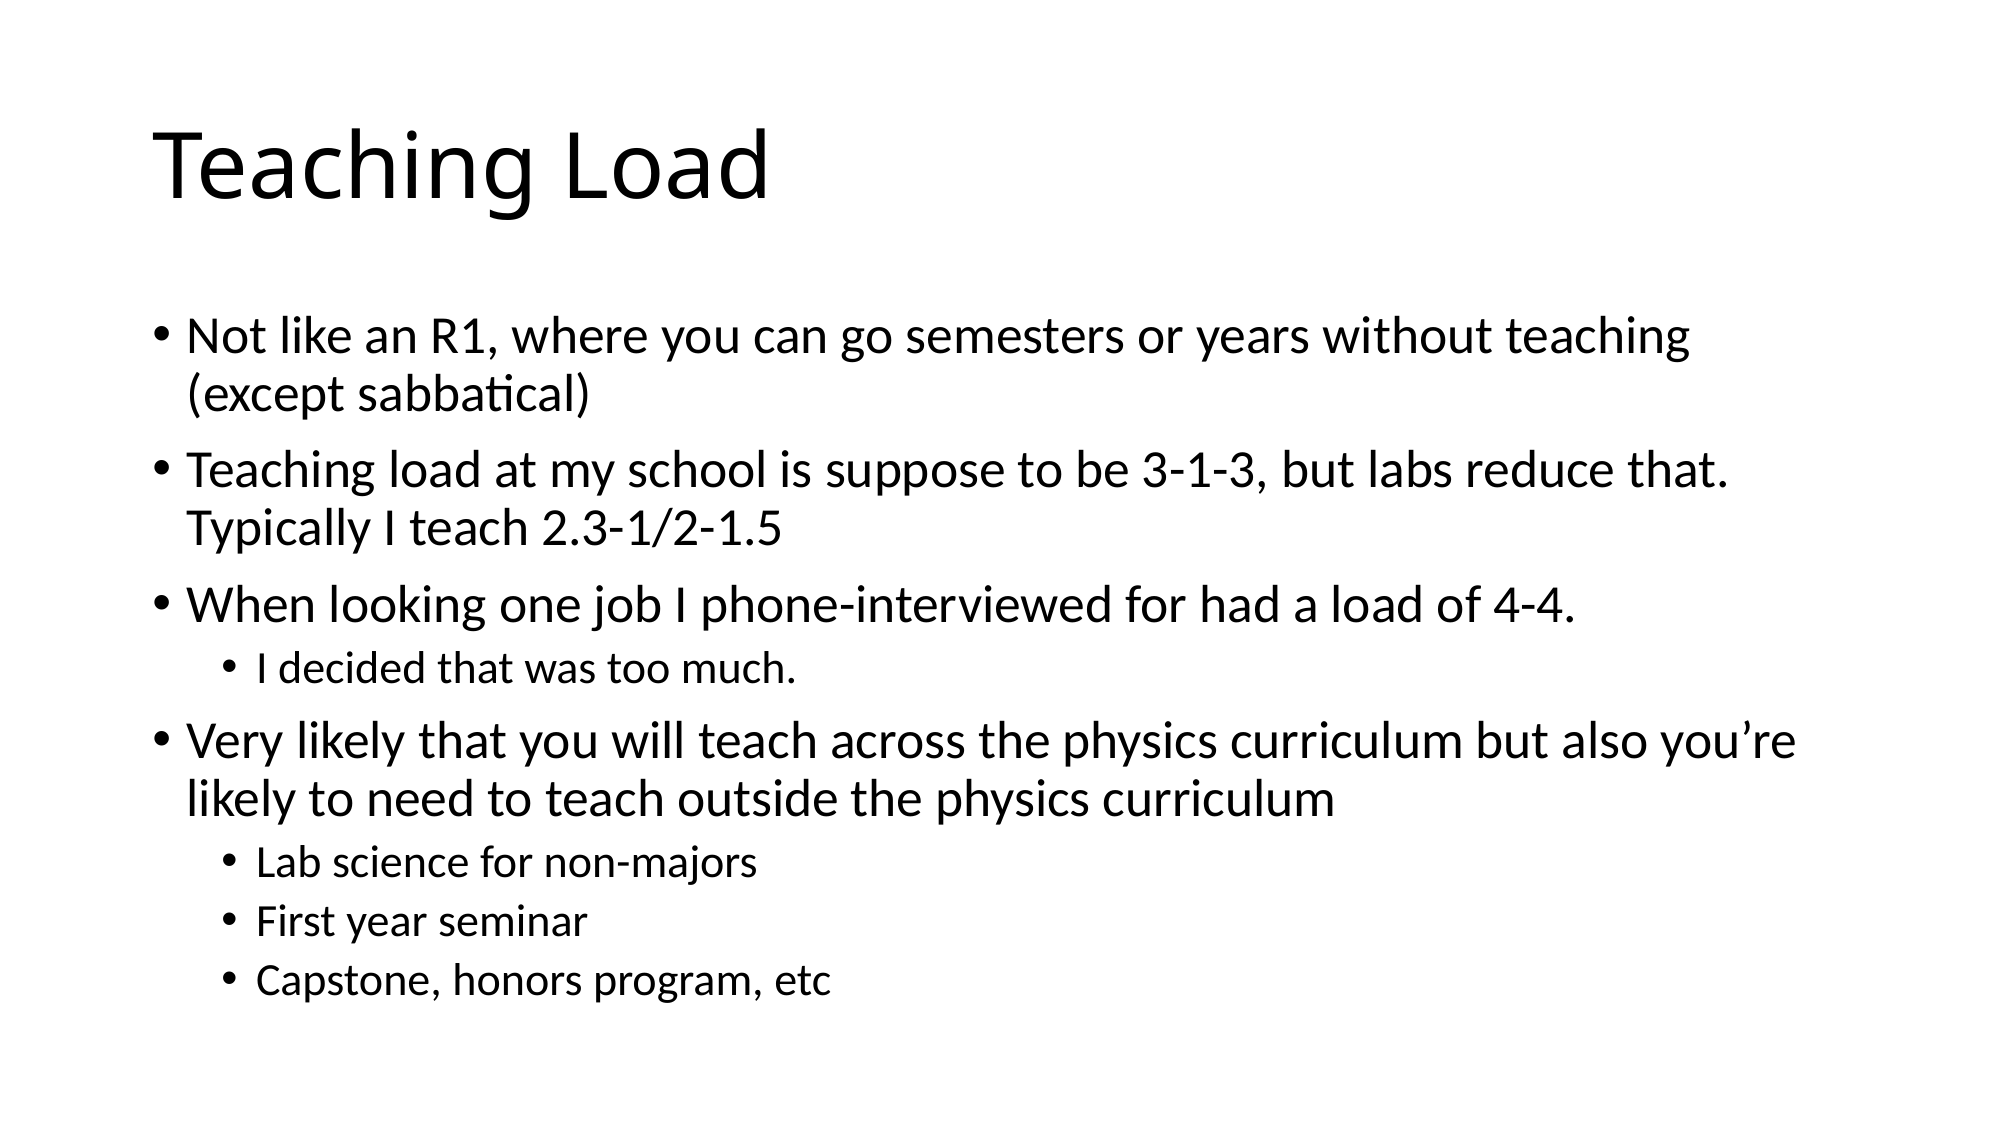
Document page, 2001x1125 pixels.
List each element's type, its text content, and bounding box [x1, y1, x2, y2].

list Not like an R1, where you can go semesters or years without teaching (except sabbatical) Teaching load at my school is suppose to be 3-1-3, but labs reduce that. Typically I teach 2.3-1/2-1.5 When looking one job I phone-interviewed for had a load of 4-4. I decided that was too much. Very likely that you will teach across the physics curriculum but also you’re likely to need to teach outside the physics curriculum Lab science for non-majors First year seminar Capstone, honors program, etc [137, 299, 1863, 1014]
title Teaching Load [137, 59, 1863, 278]
